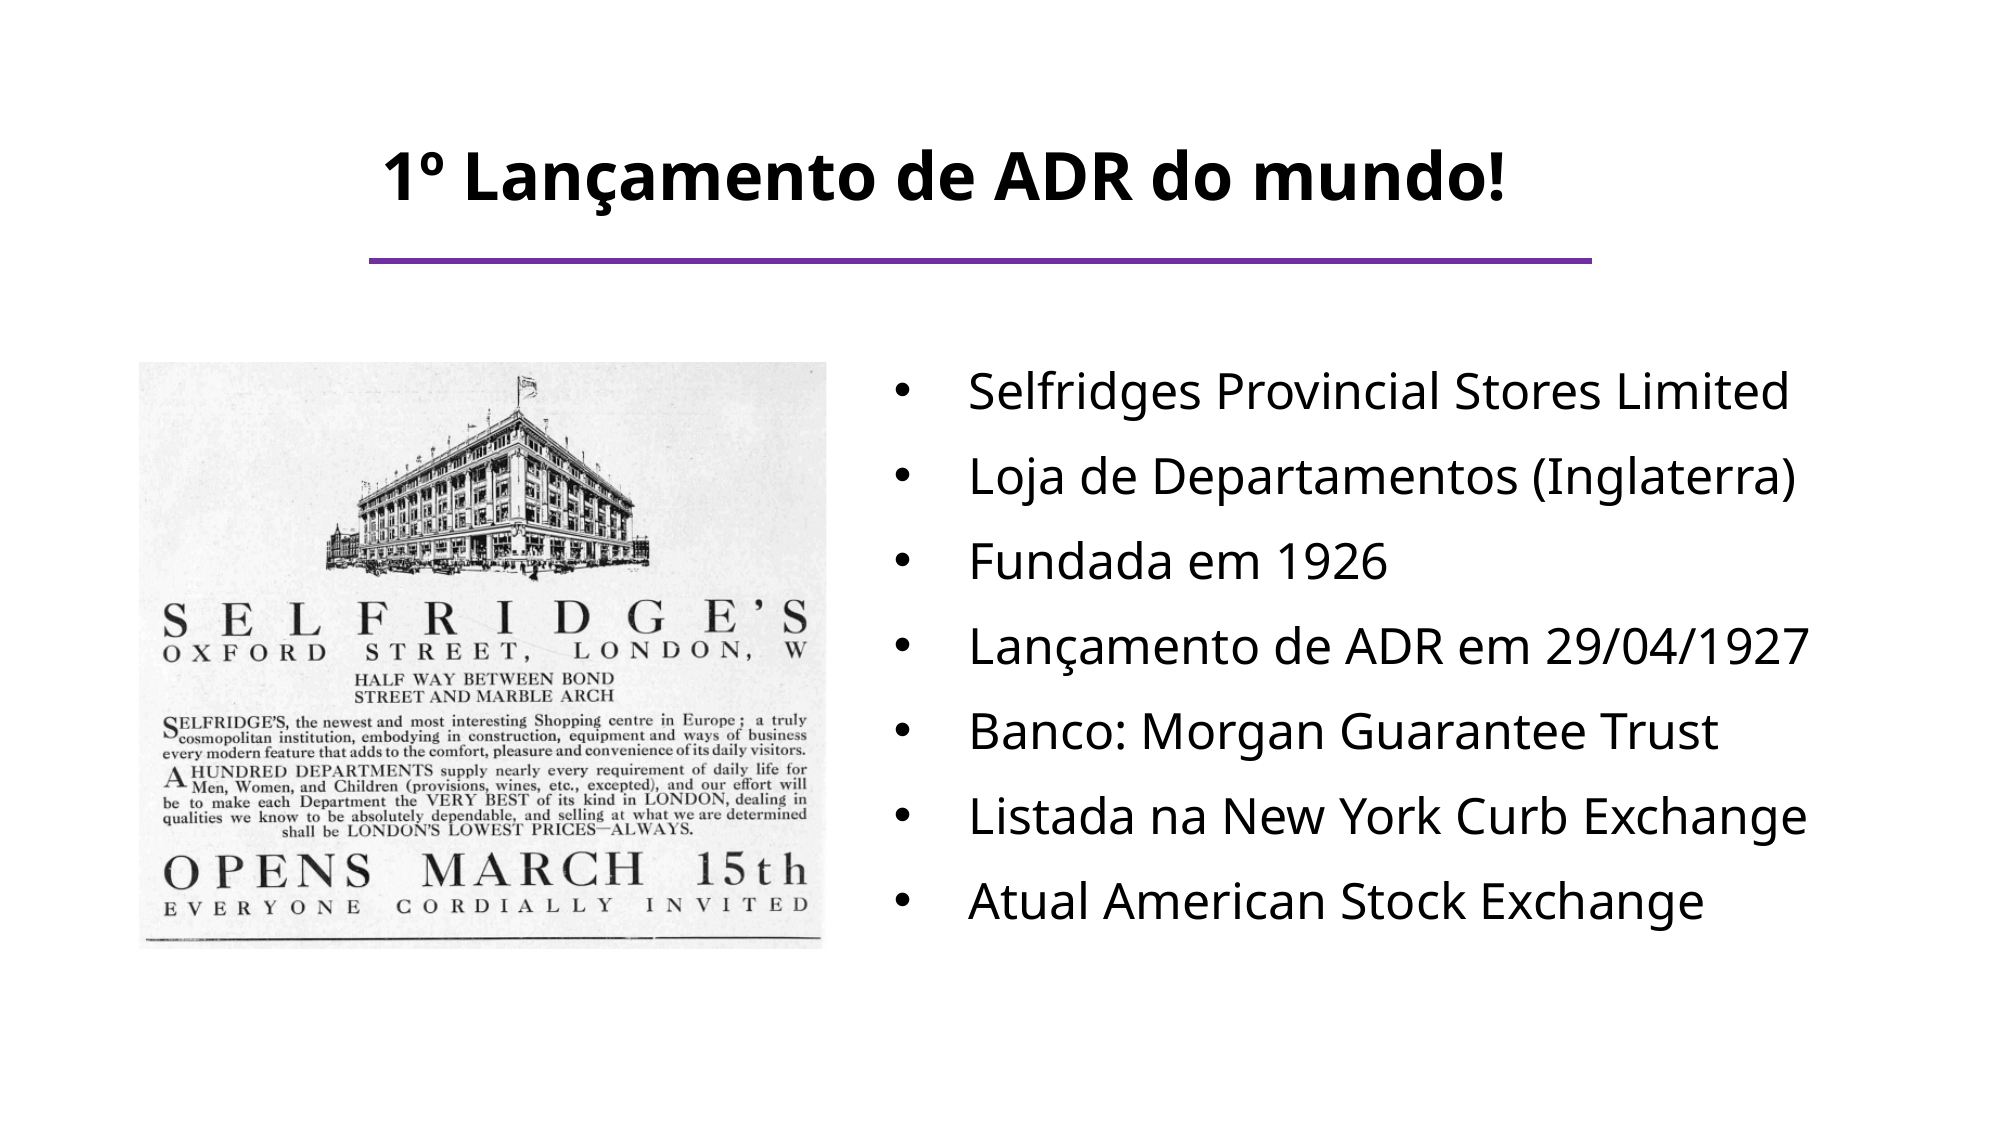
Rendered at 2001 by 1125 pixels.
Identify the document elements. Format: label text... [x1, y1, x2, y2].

text_box Selfridges Provincial Stores Limited Loja de Departamentos (Inglaterra) Fundada em 1926 Lançamento de ADR em 29/04/1927 Banco: Morgan Guarantee Trust Listada na New York Curb Exchange Atual American Stock Exchange [879, 352, 1938, 937]
text_box 1º Lançamento de ADR do mundo! [366, 126, 1634, 221]
picture [138, 362, 827, 949]
